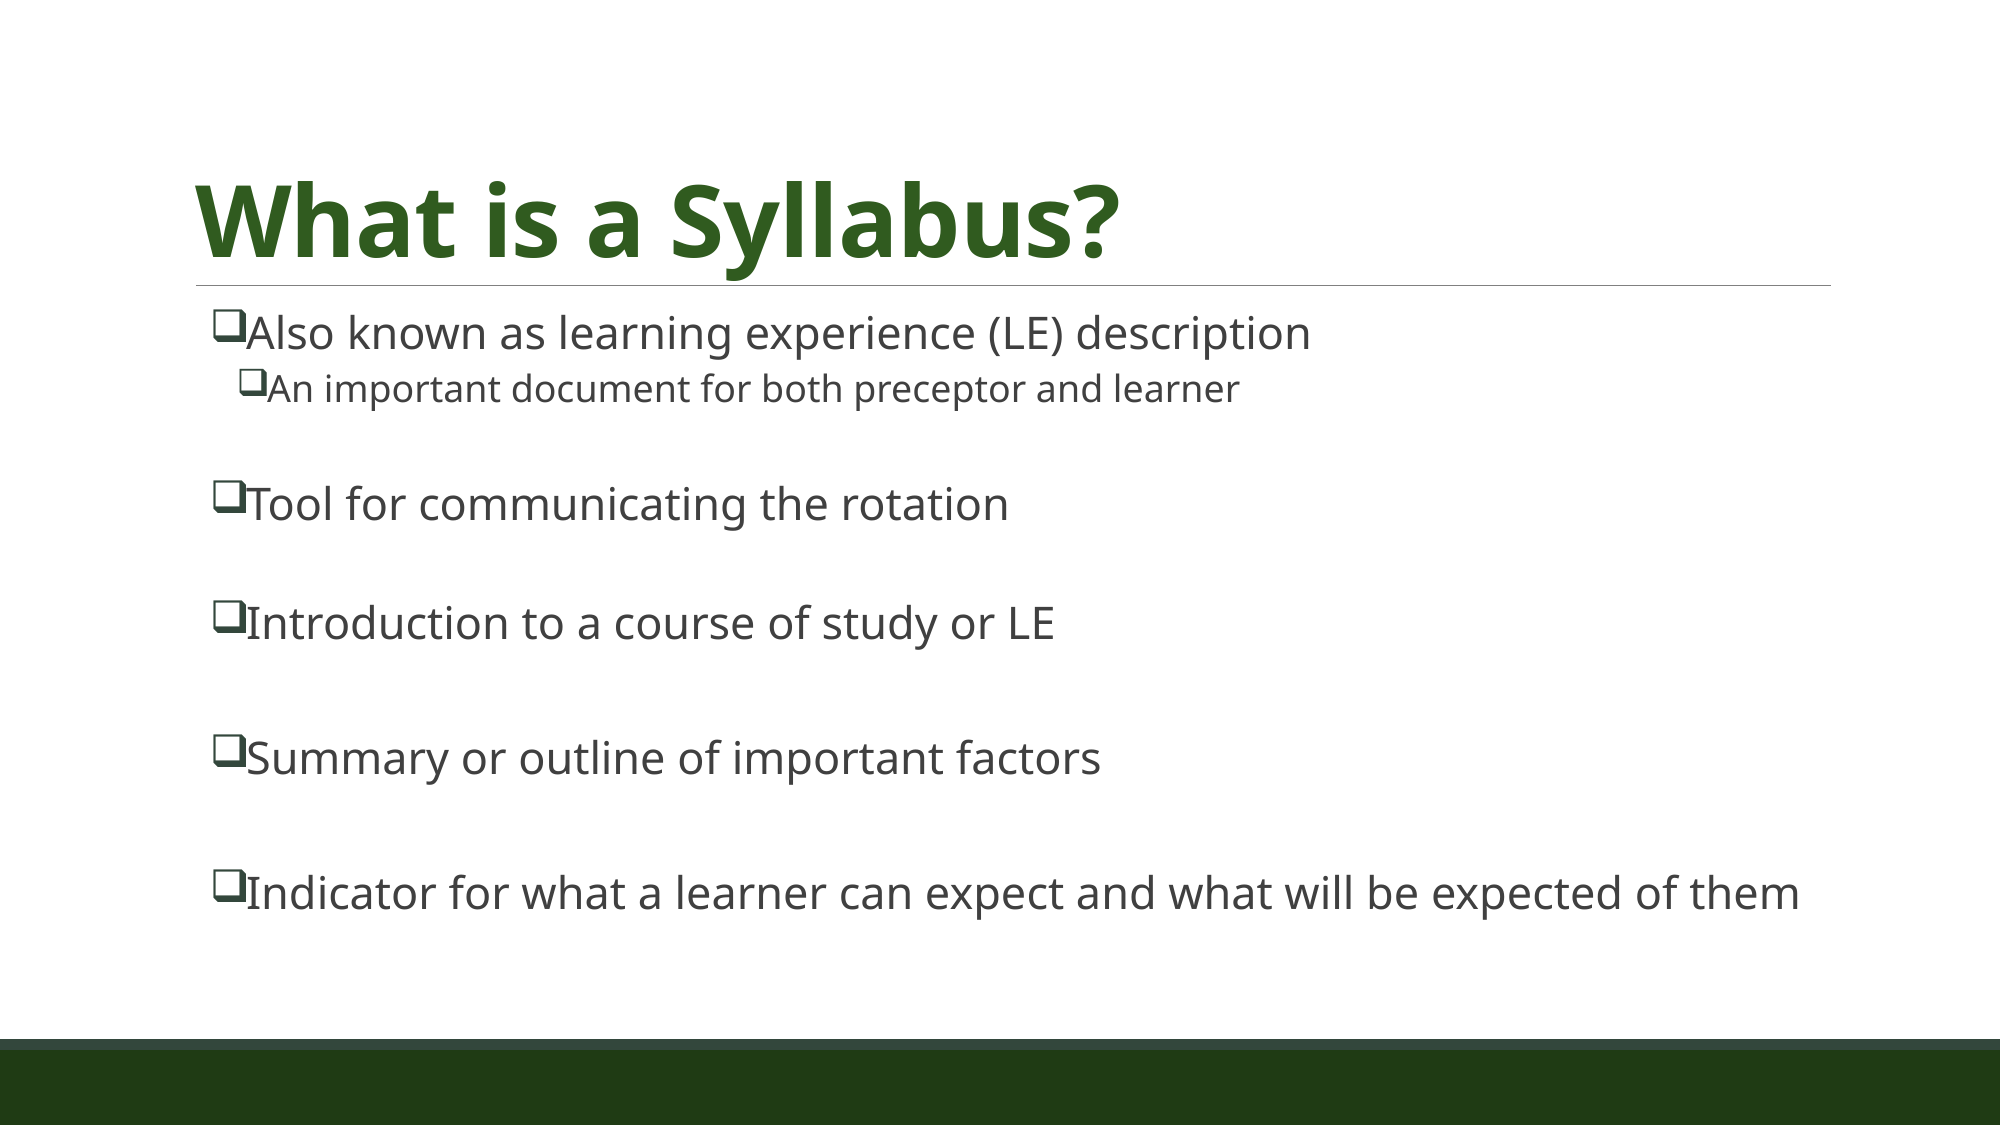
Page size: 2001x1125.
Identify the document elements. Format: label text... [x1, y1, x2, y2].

list Also known as learning experience (LE) description An important document for both preceptor and learner Tool for communicating the rotation Introduction to a course of study or LE Summary or outline of important factors Indicator for what a learner can expect and what will be expected of them [180, 302, 1830, 963]
title What is a Syllabus? [180, 47, 1830, 285]
